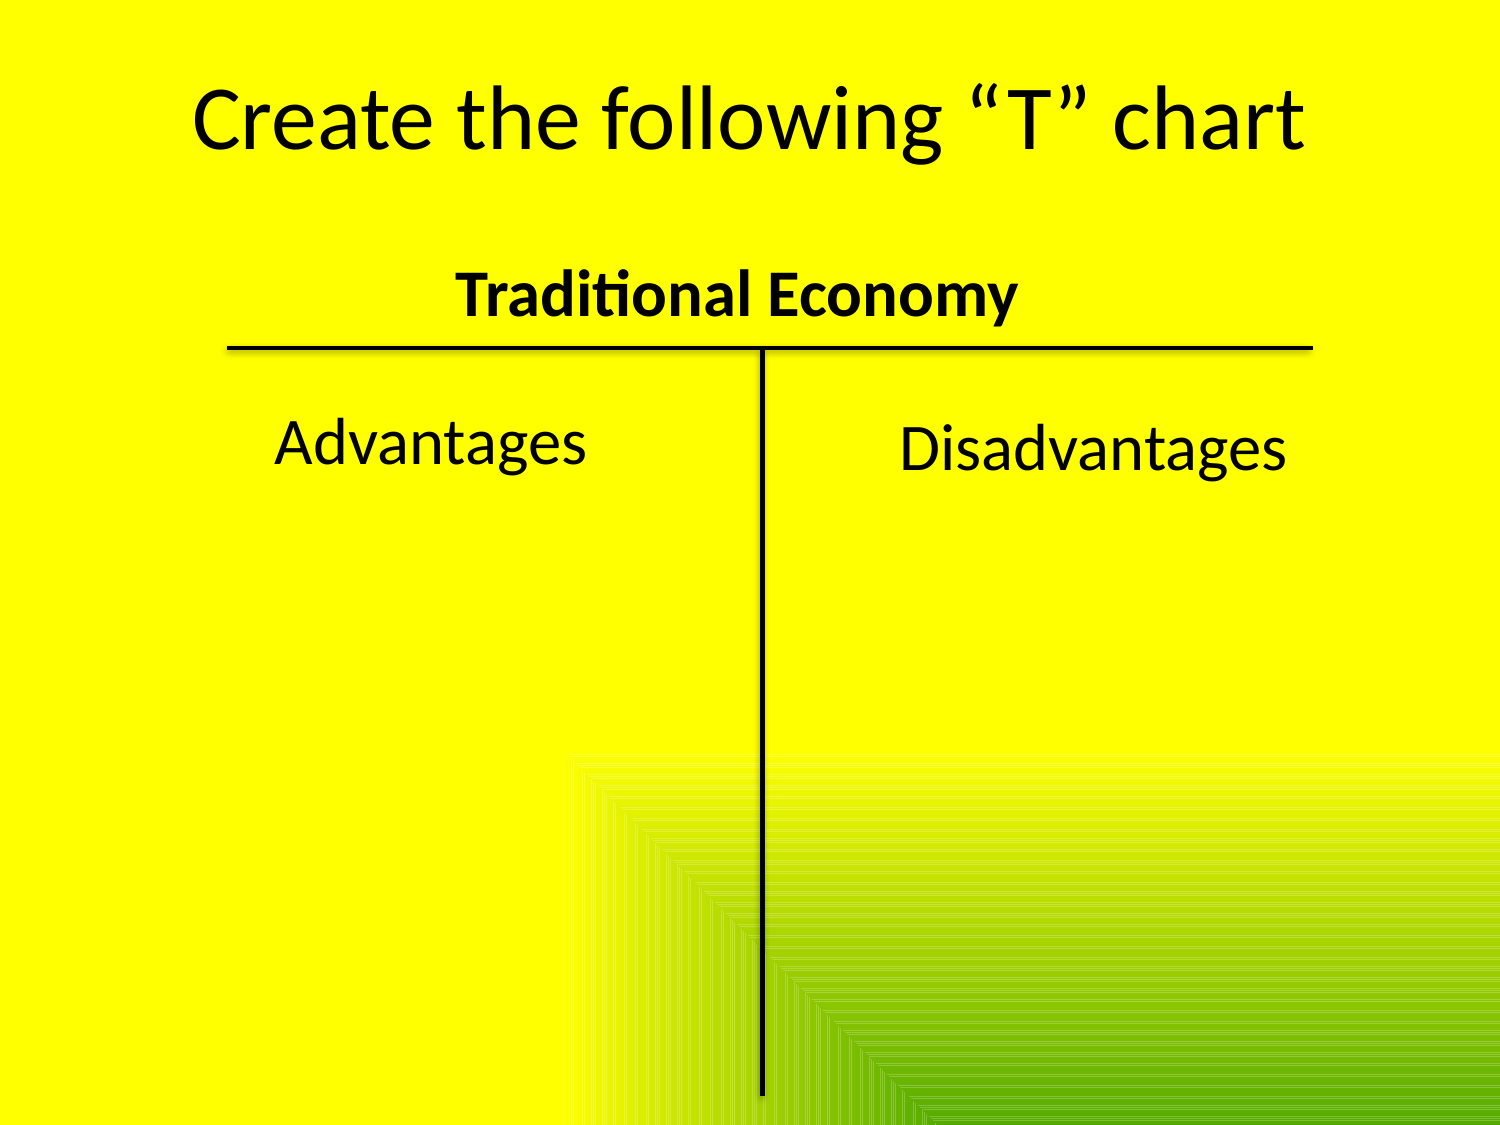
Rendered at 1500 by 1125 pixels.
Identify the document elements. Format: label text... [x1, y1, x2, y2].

text_box Traditional Economy [406, 242, 1069, 346]
title Create the following “T” chart [75, 0, 1425, 225]
list Advantages [99, 390, 755, 1066]
text_box Disadvantages [769, 396, 1425, 1072]
